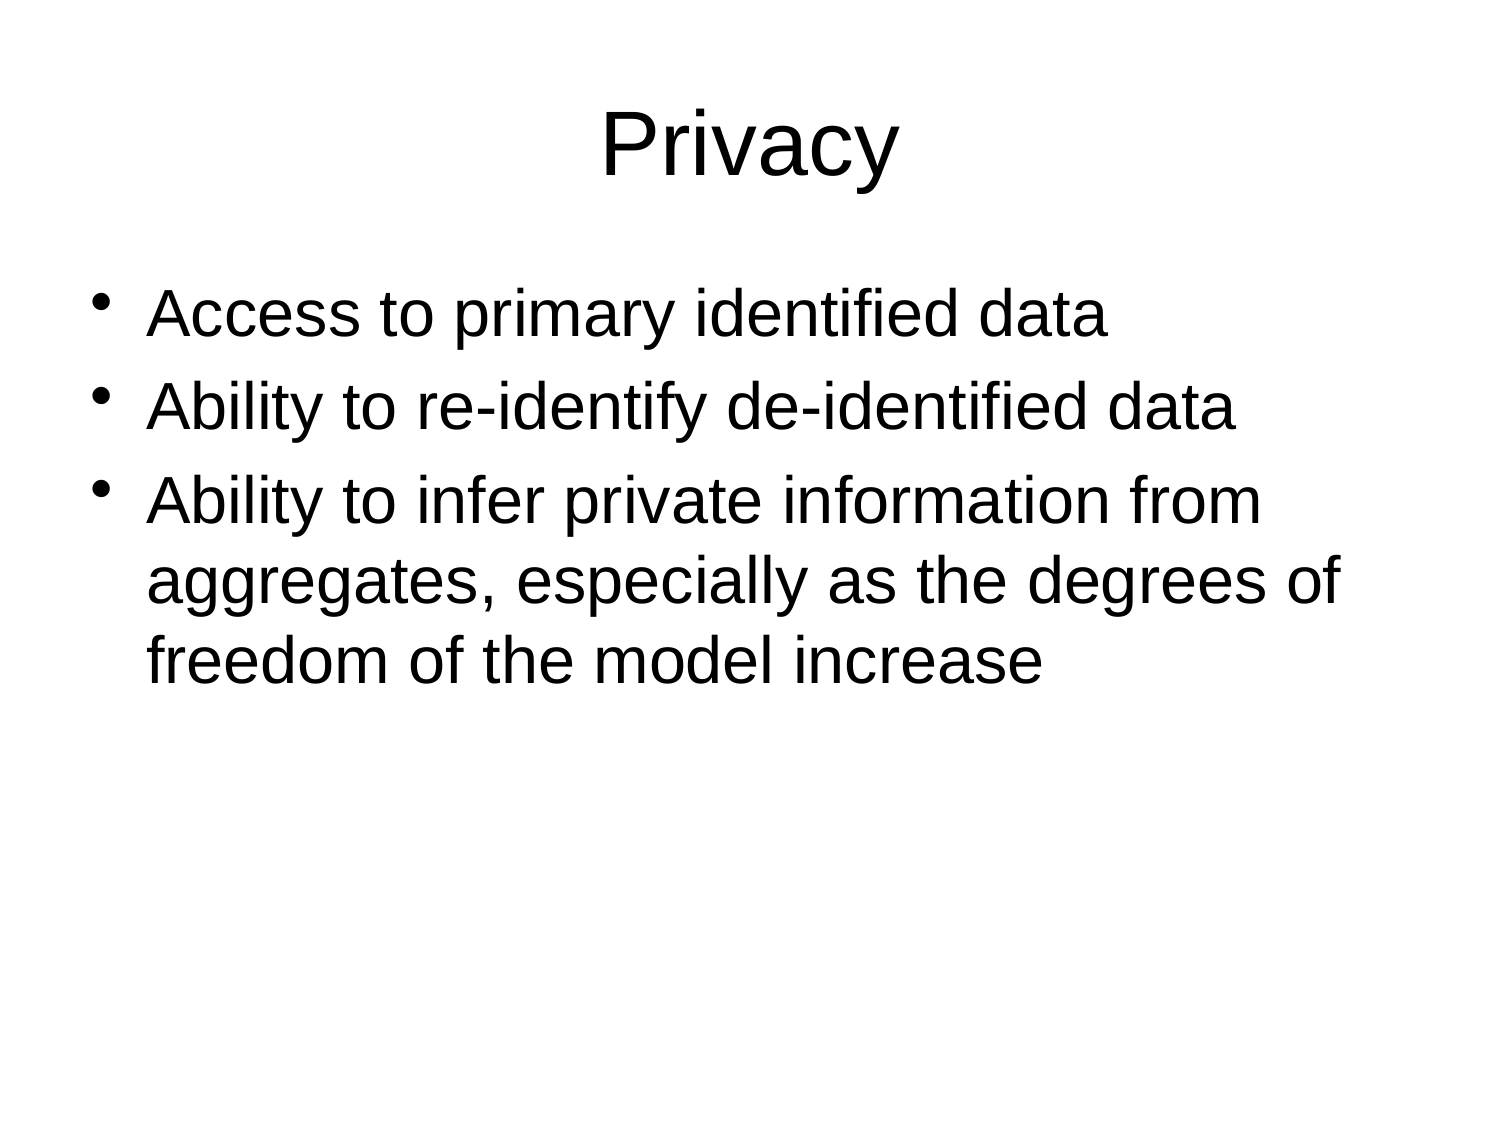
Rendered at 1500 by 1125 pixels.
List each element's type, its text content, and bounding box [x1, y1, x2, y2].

list Access to primary identified data Ability to re-identify de-identified data Ability to infer private information from aggregates, especially as the degrees of freedom of the model increase [75, 262, 1425, 1005]
title Privacy [75, 45, 1425, 233]
